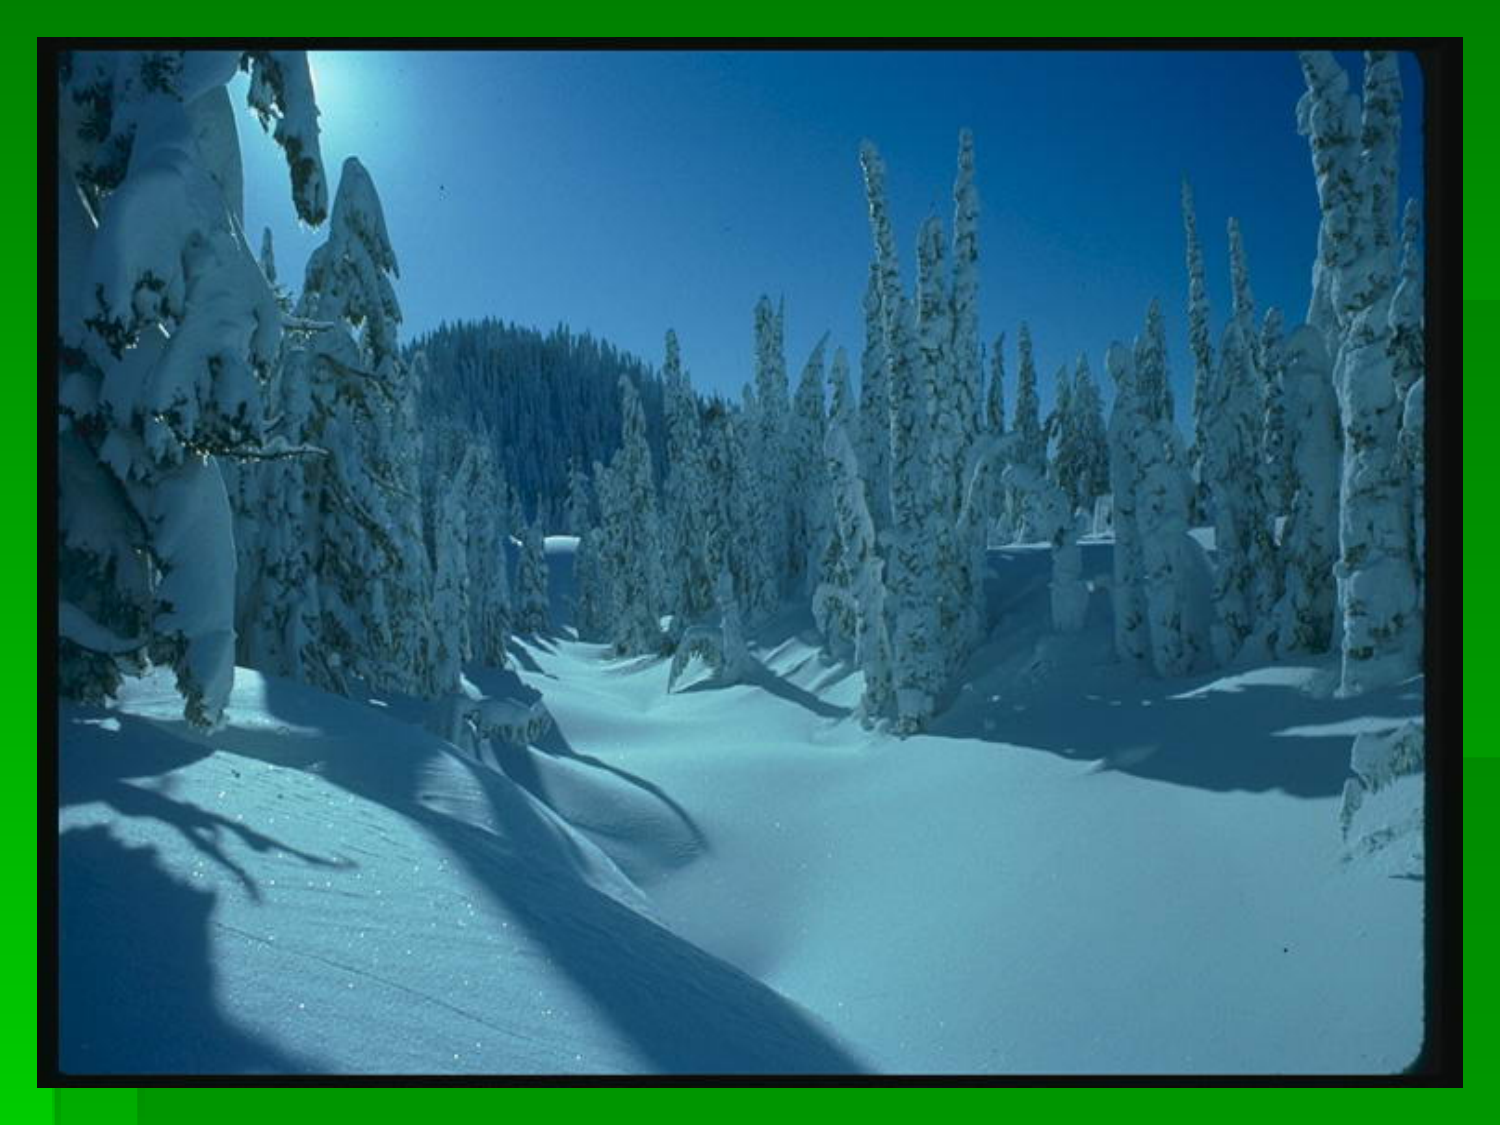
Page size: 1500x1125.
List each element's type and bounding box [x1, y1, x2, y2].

picture [37, 37, 1463, 1088]
